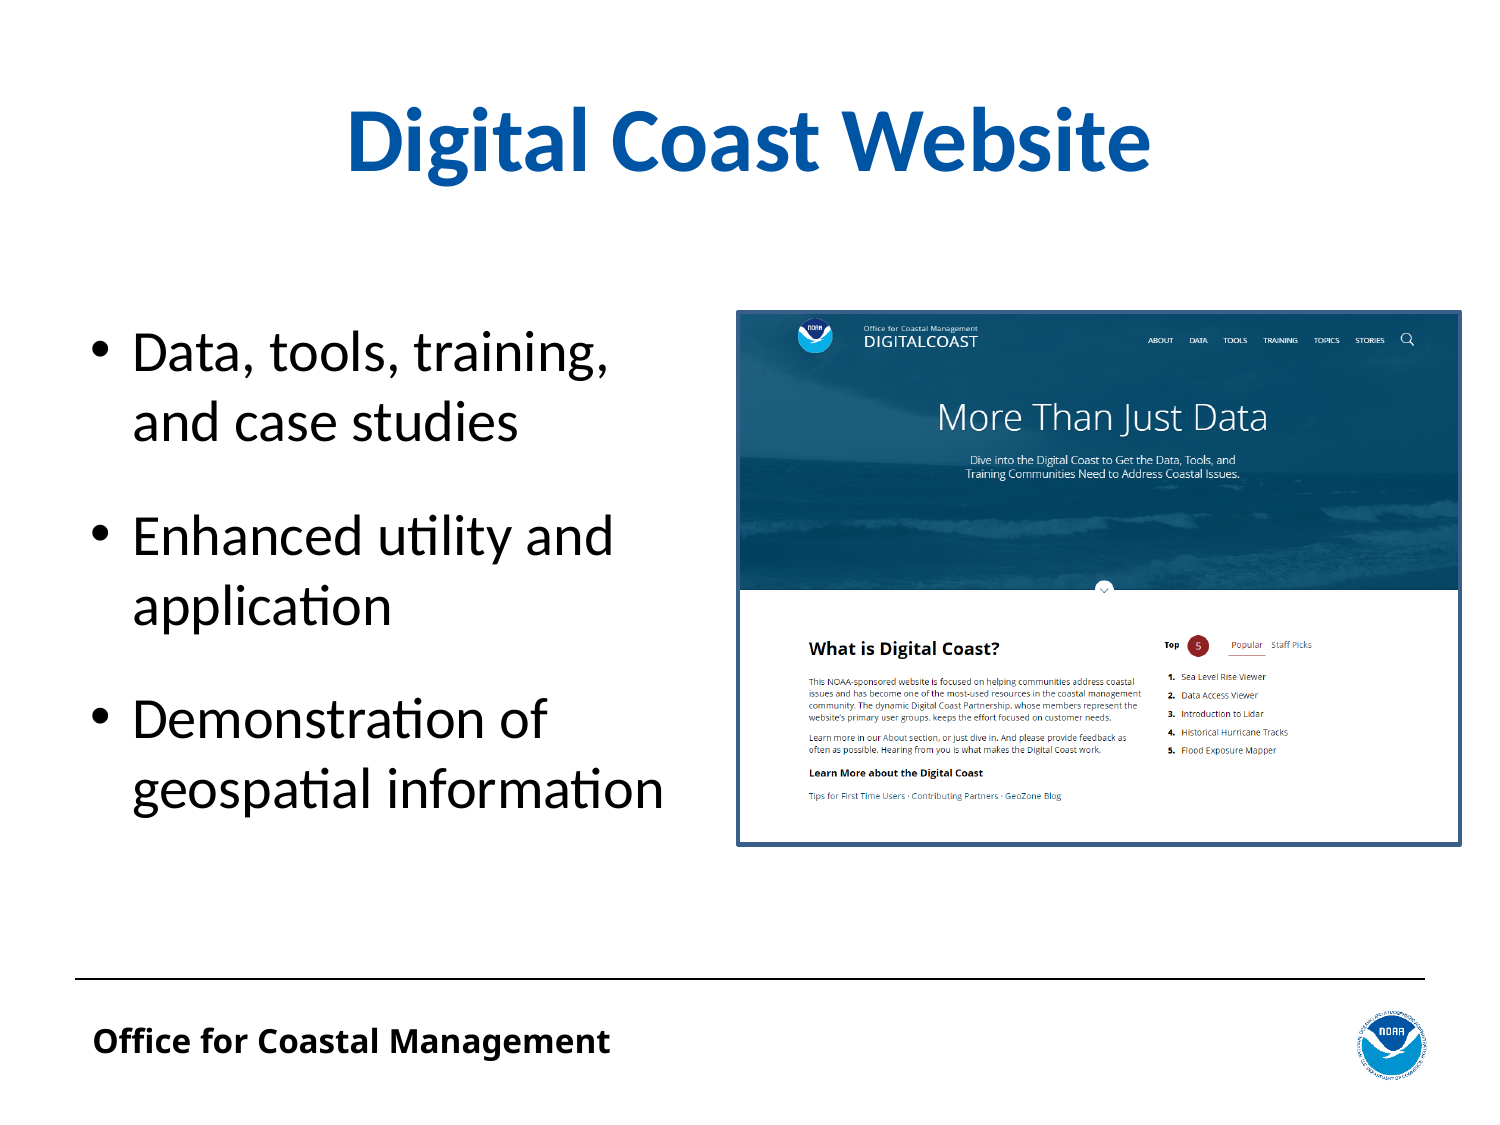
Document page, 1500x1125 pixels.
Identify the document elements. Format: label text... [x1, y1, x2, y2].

picture [1353, 1007, 1429, 1083]
text_box [736, 825, 1462, 847]
title Digital Coast Website [0, 74, 1500, 237]
list Data, tools, training, and case studies Enhanced utility and application Demonstration of geospatial information [75, 313, 697, 821]
picture [737, 310, 1461, 818]
